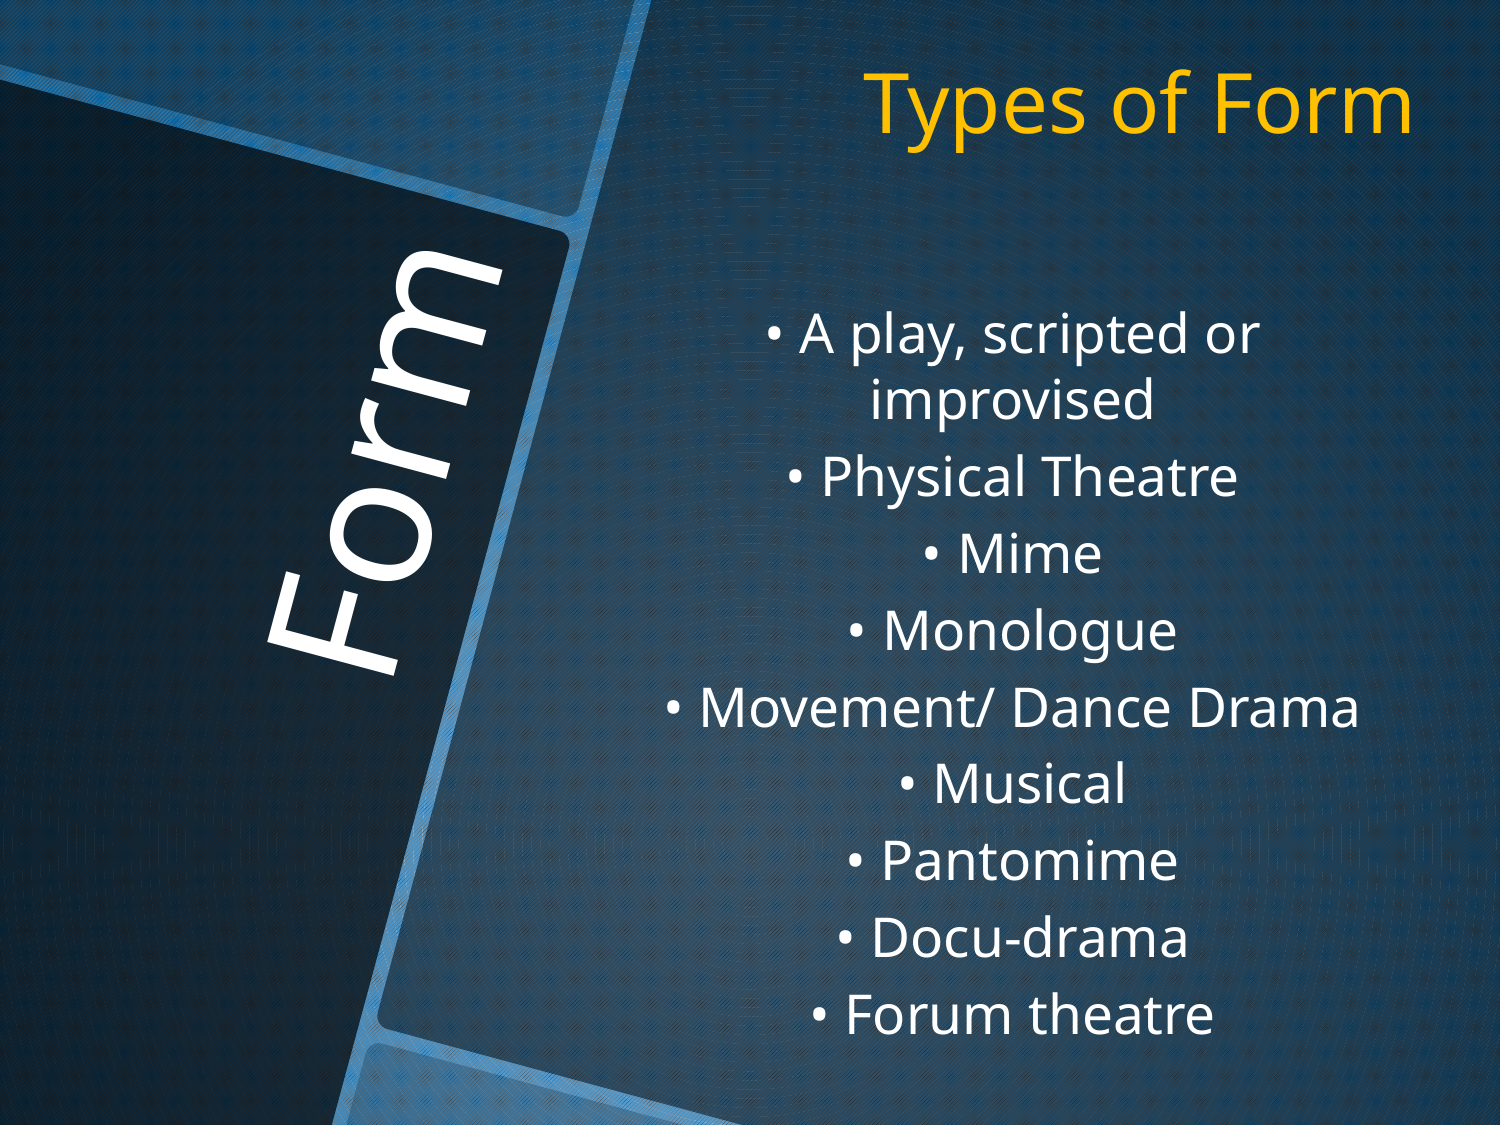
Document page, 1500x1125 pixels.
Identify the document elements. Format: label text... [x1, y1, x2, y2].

list • A play, scripted or improvised • Physical Theatre • Mime • Monologue • Movement/ Dance Drama • Musical • Pantomime • Docu-drama • Forum theatre [620, 290, 1385, 1099]
text_box Types of Form [820, 42, 1459, 158]
title Form [69, 181, 554, 1056]
